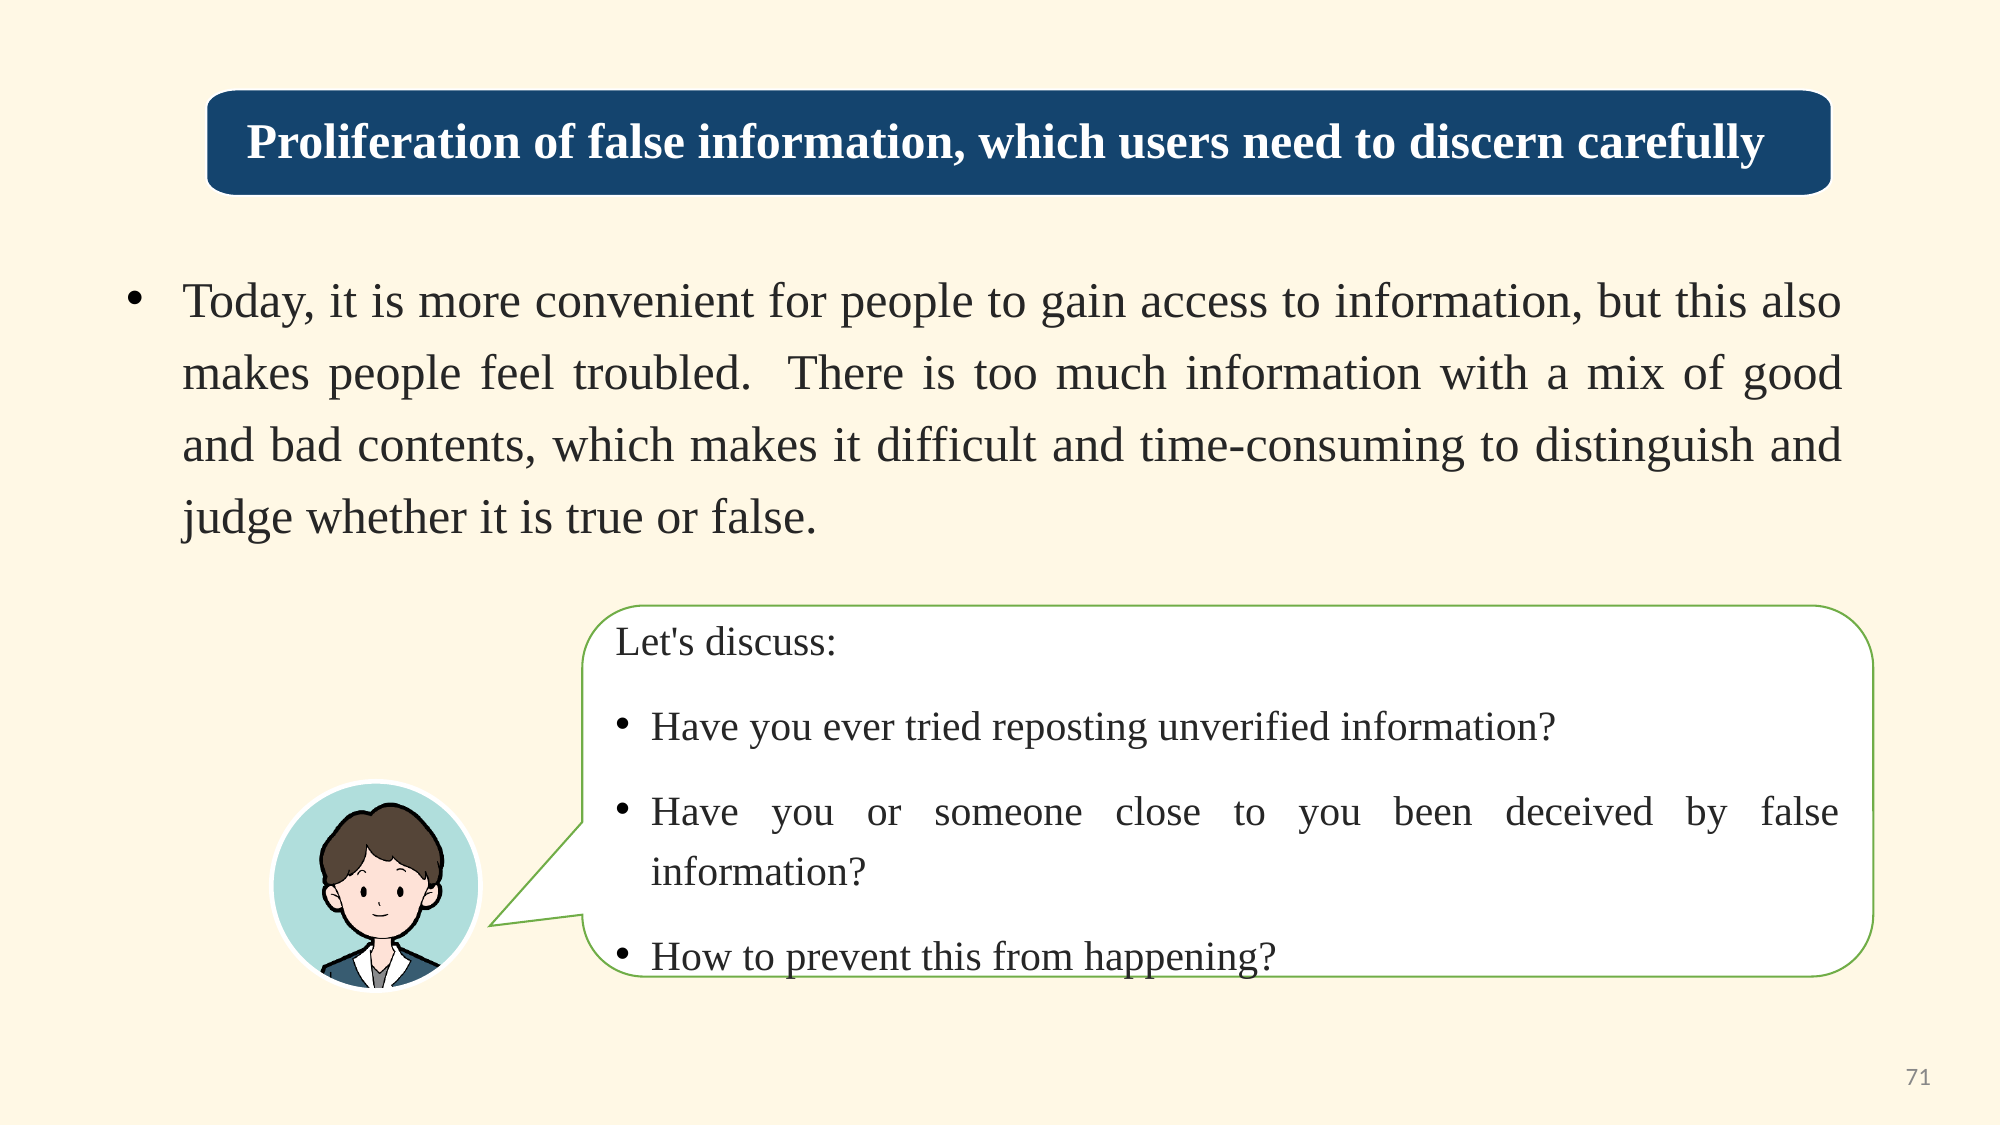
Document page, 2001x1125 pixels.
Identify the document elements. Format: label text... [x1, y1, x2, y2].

picture [270, 781, 481, 991]
text_box Today, it is more convenient for people to gain access to information, but this also makes people feel troubled. There is too much information with a mix of good and bad contents, which makes it difficult and time-consuming to distinguish and judge whether it is true or false. [111, 247, 1859, 551]
text_box Proliferation of false information, which users need to discern carefully [206, 89, 1832, 196]
text_box Let's discuss: Have you ever tried reposting unverified information? Have you or someone close to you been deceived by false information? How to prevent this from happening? [489, 605, 1874, 977]
